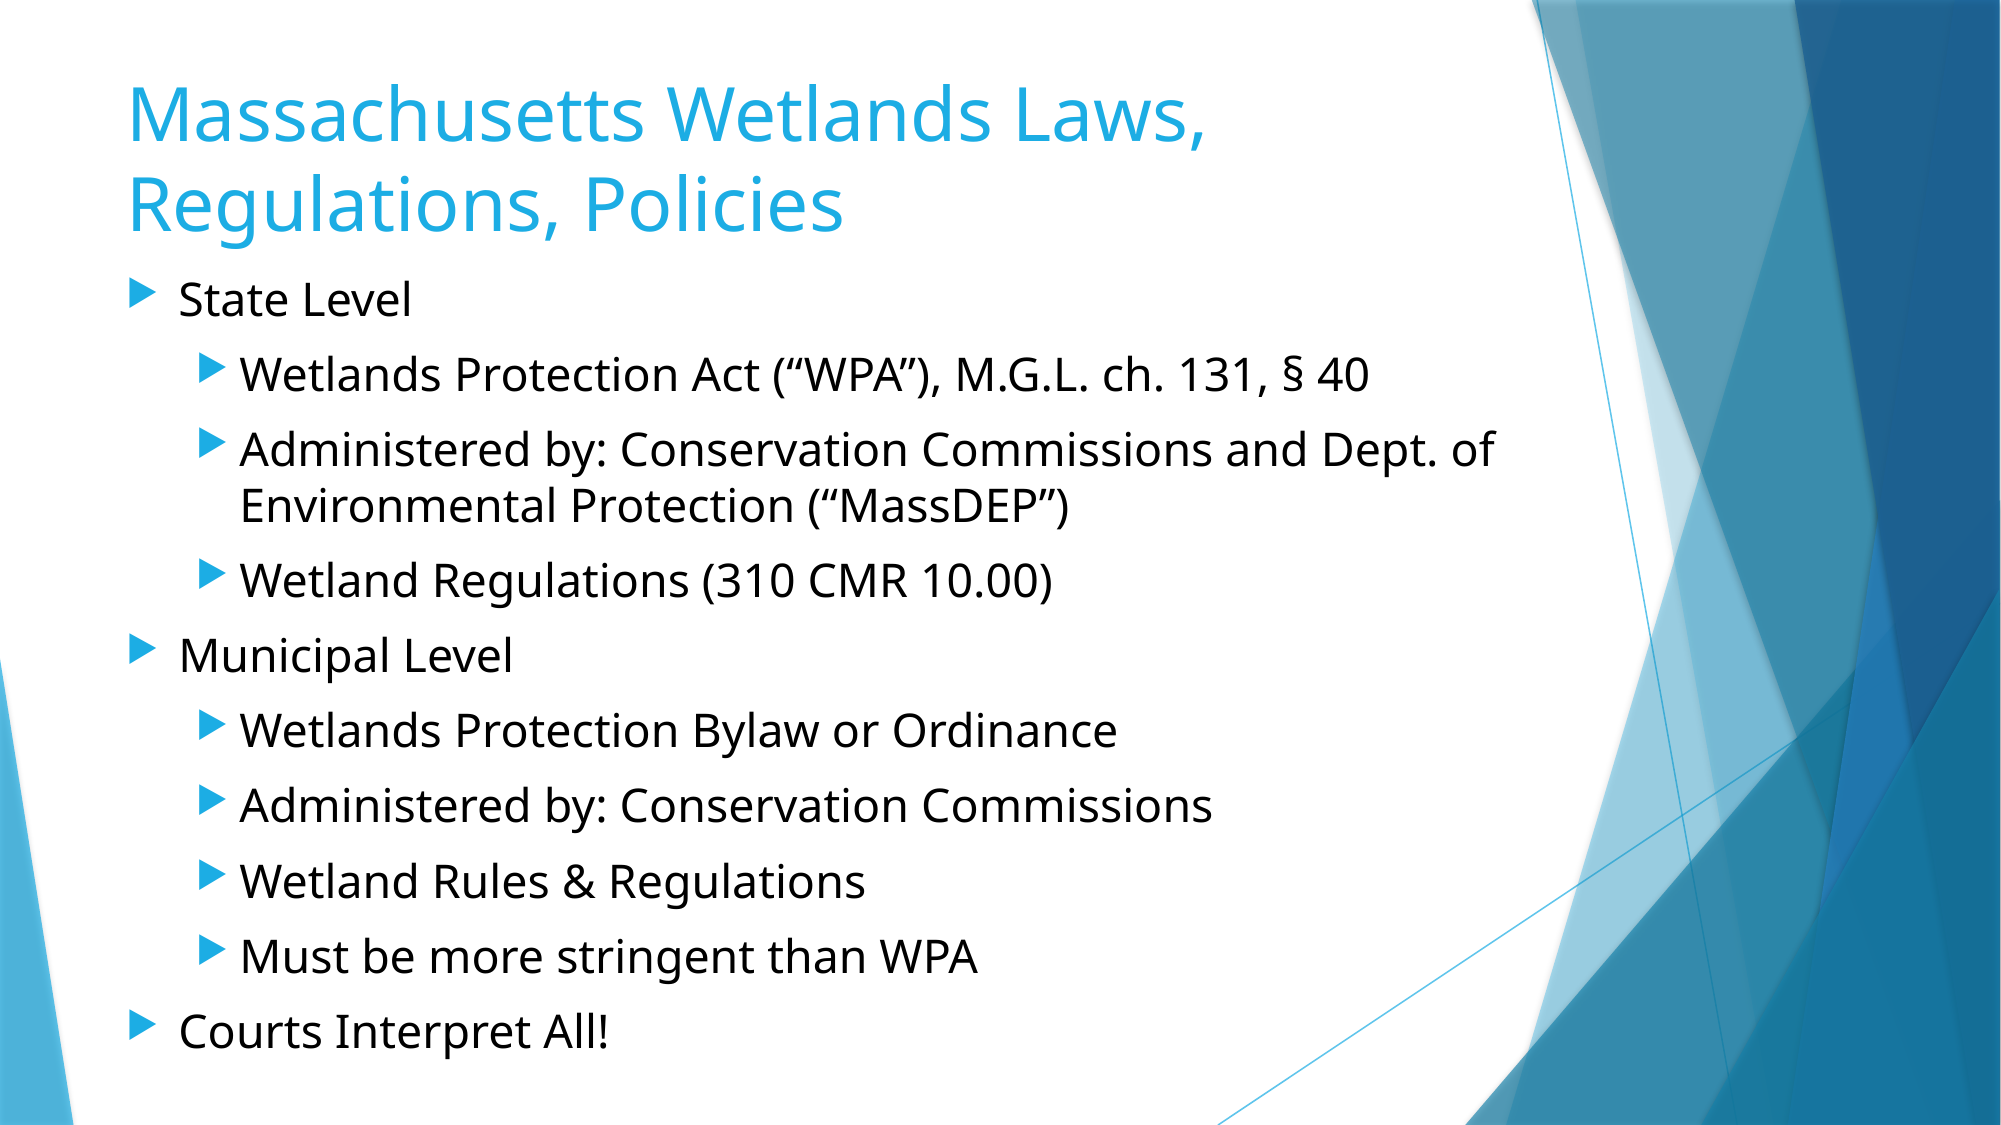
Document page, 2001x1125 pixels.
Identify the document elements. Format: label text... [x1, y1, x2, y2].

title Massachusetts Wetlands Laws, Regulations, Policies [111, 58, 1522, 262]
list State Level Wetlands Protection Act (“WPA”), M.G.L. ch. 131, § 40 Administered by: Conservation Commissions and Dept. of Environmental Protection (“MassDEP”) Wetland Regulations (310 CMR 10.00) Municipal Level Wetlands Protection Bylaw or Ordinance Administered by: Conservation Commissions Wetland Rules & Regulations Must be more stringent than WPA Courts Interpret All! [111, 262, 1628, 1067]
